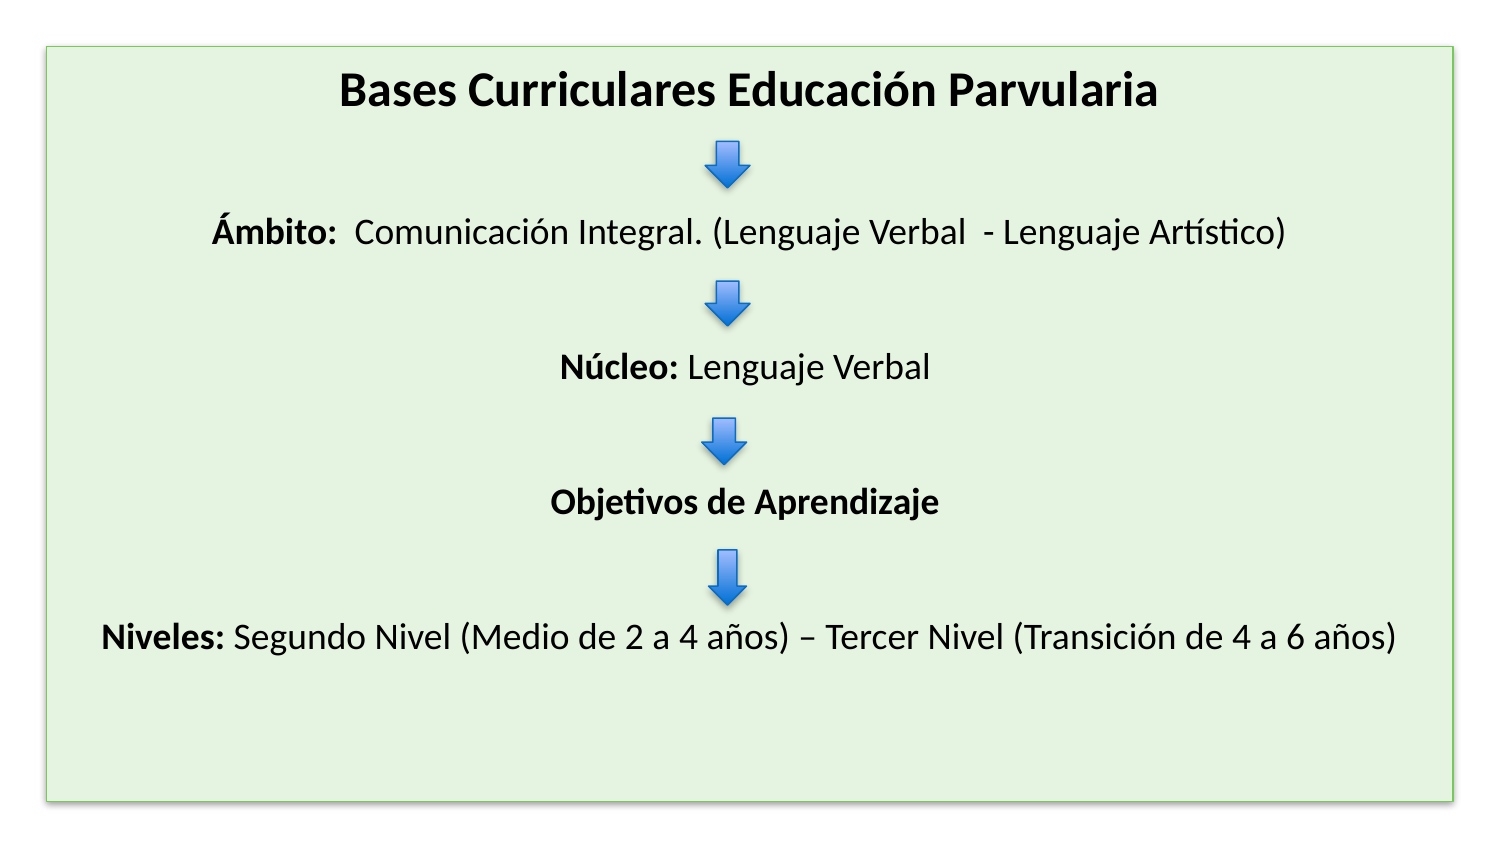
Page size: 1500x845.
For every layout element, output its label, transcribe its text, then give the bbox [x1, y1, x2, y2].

text_box [704, 280, 751, 327]
text_box Bases Curriculares Educación Parvularia Ámbito: Comunicación Integral. (Lenguaje Verbal - Lenguaje Artístico) Núcleo: Lenguaje Verbal Objetivos de Aprendizaje Niveles: Segundo Nivel (Medio de 2 a 4 años) – Tercer Nivel (Transición de 4 a 6 años) [46, 46, 1454, 802]
text_box [701, 417, 748, 466]
list [20, 20, 1453, 740]
text_box [707, 549, 748, 606]
text_box [704, 140, 751, 189]
